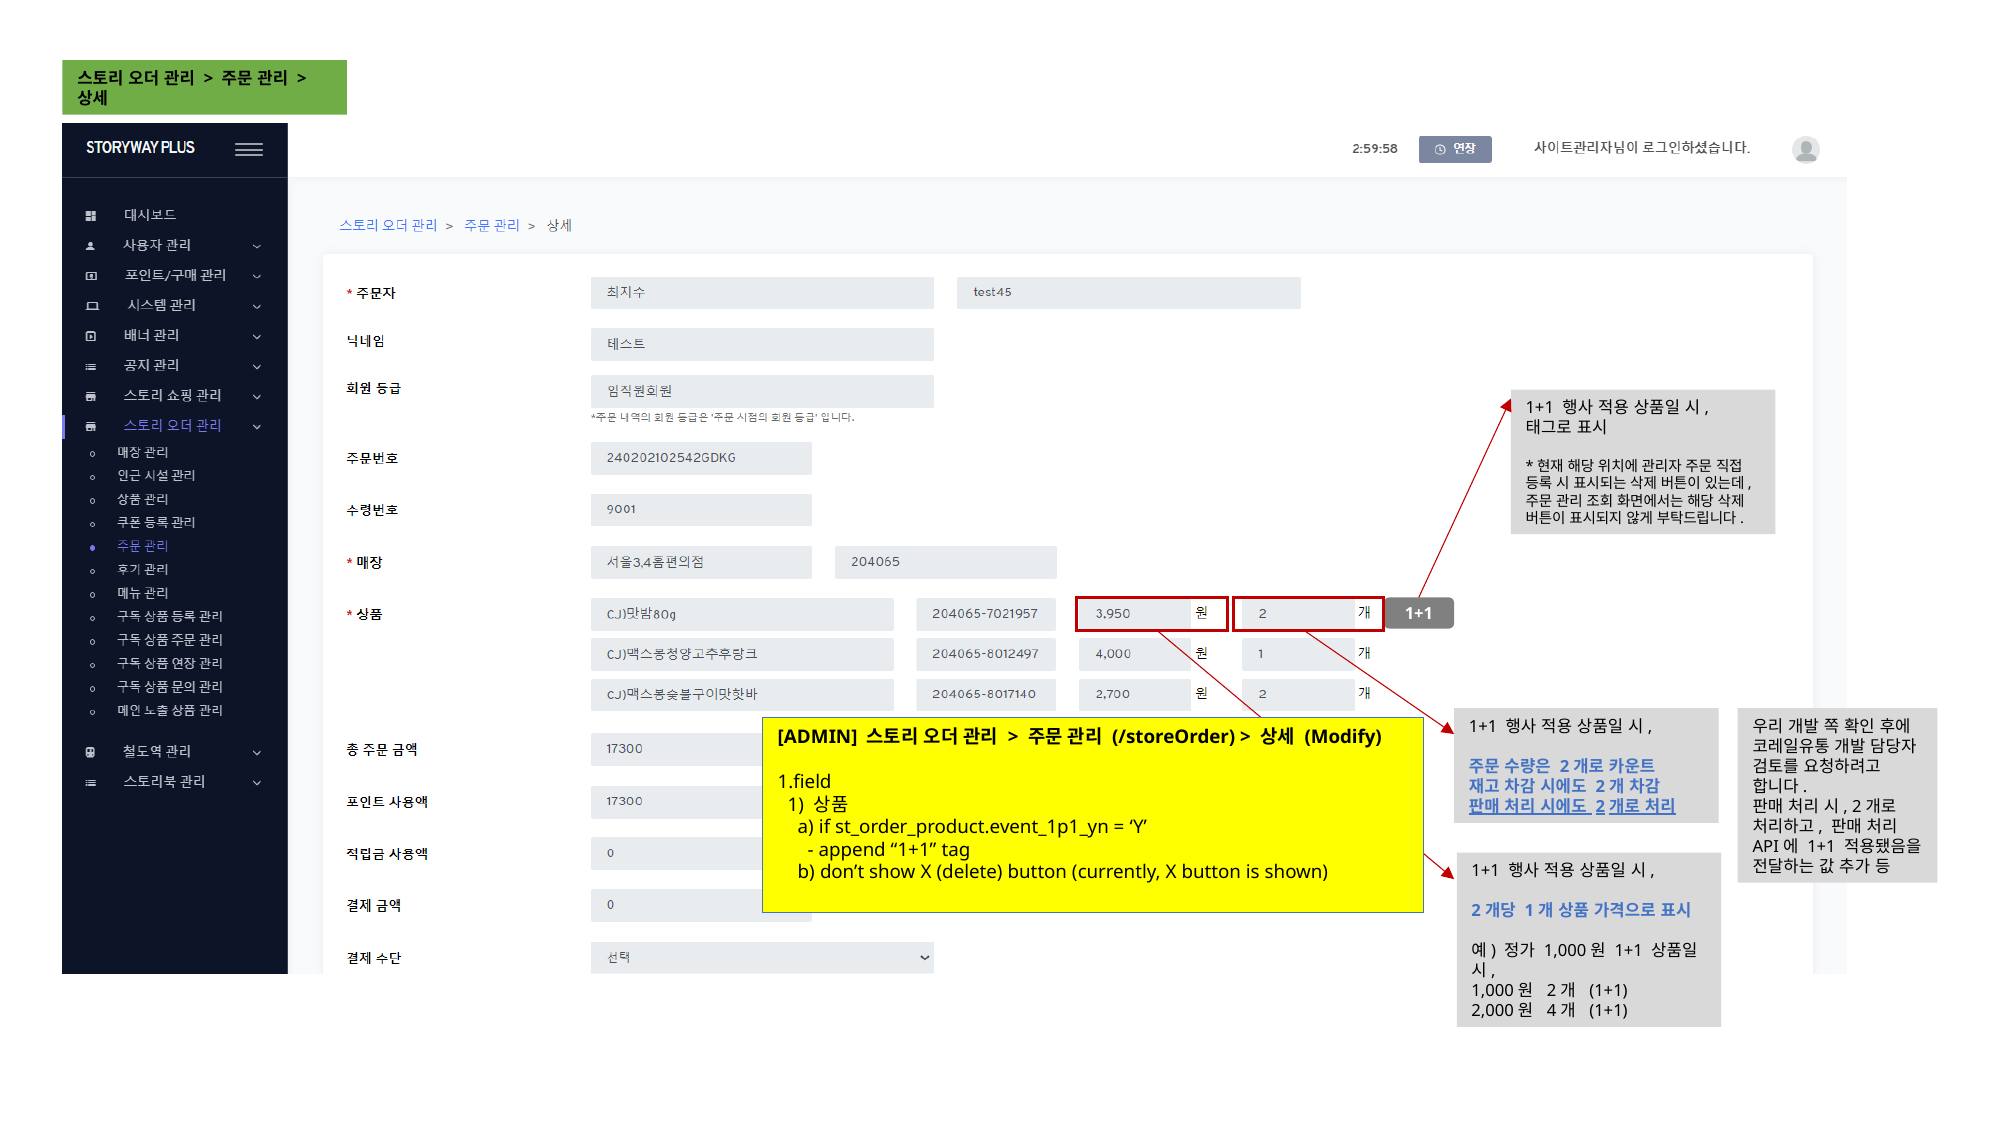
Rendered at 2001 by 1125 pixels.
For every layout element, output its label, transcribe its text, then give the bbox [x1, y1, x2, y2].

text_box 스토리 오더 관리 > 주문 관리 > 상세 [62, 60, 347, 115]
text_box 우리 개발 쪽 확인 후에 코레일유통 개발 담당자 검토를 요청하려고 합니다. 판매 처리 시, 2개로 처리하고, 판매 처리 API에 1+1 적용됐음을 전달하는 값 추가 등 [1847, 708, 1938, 883]
text_box 1+1 행사 적용 상품일 시, 2개당 1개 상품 가격으로 표시 예) 정가 1,000원 1+1 상품일 시, 1,000원 2개 (1+1) 2,000원 4개 (1+1) [1456, 974, 1722, 1027]
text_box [1418, 398, 1511, 598]
picture [62, 123, 1847, 974]
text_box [1158, 631, 1455, 880]
